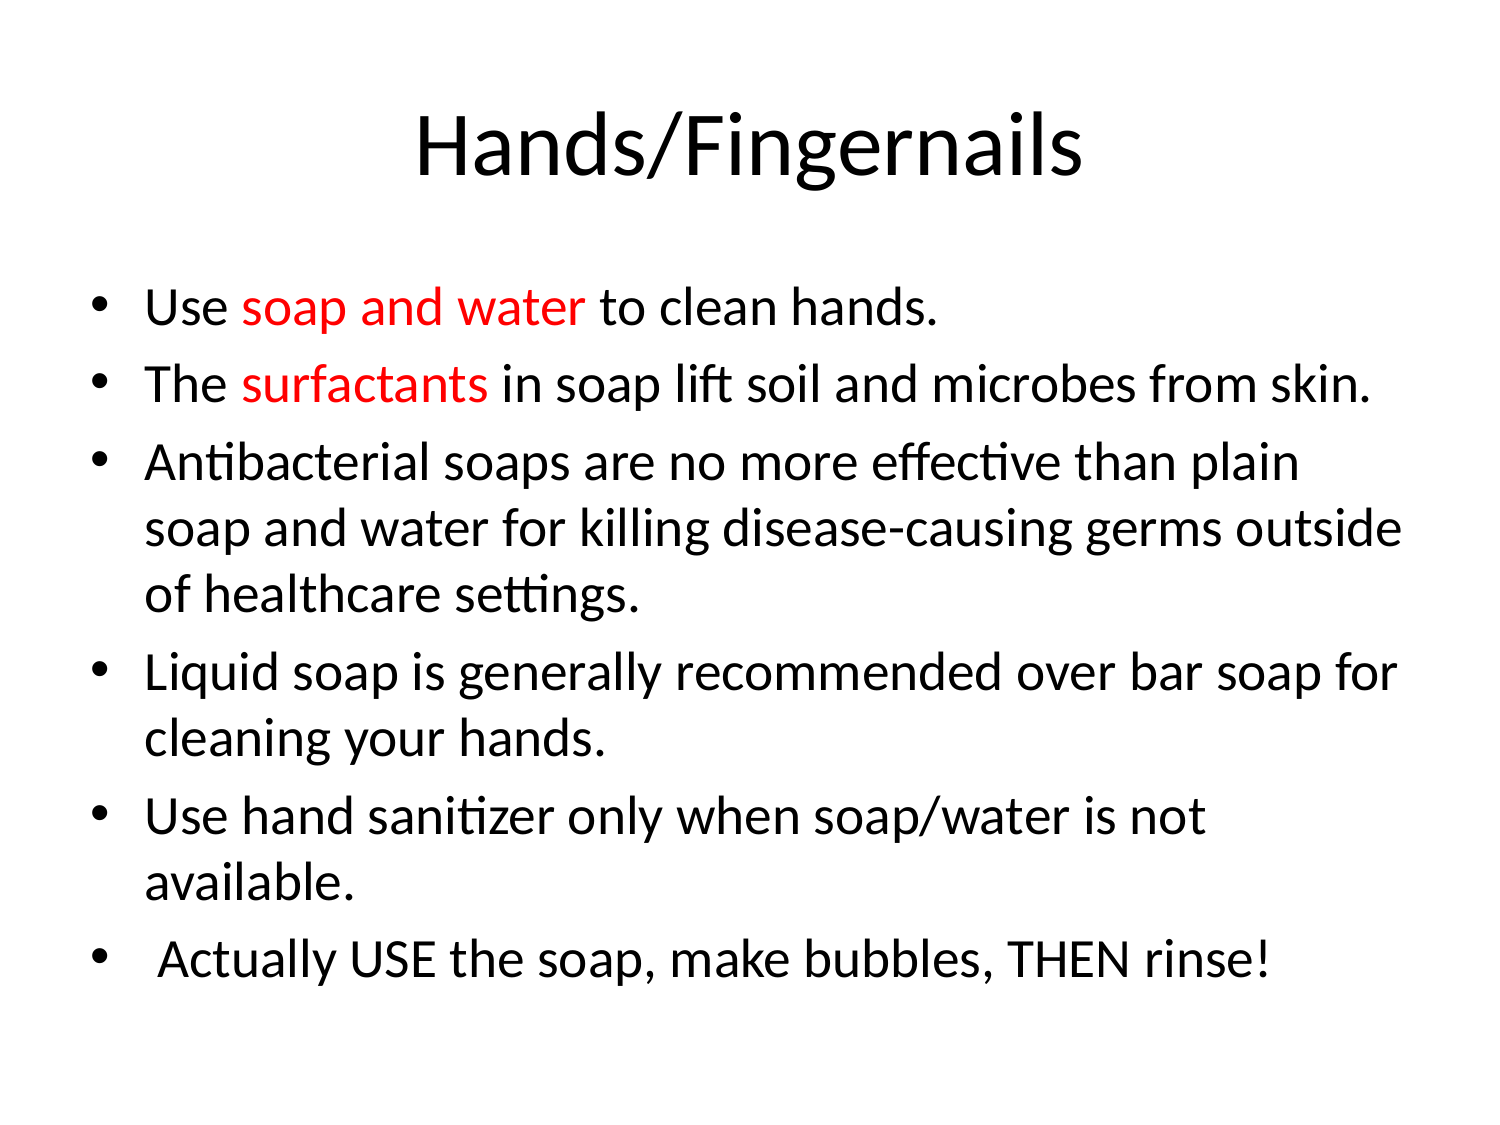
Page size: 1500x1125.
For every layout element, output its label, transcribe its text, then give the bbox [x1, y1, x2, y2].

list Use soap and water to clean hands. The surfactants in soap lift soil and microbes from skin. Antibacterial soaps are no more effective than plain soap and water for killing disease-causing germs outside of healthcare settings. Liquid soap is generally recommended over bar soap for cleaning your hands. Use hand sanitizer only when soap/water is not available. Actually USE the soap, make bubbles, THEN rinse! [75, 262, 1425, 1005]
title Hands/Fingernails [75, 45, 1425, 233]
